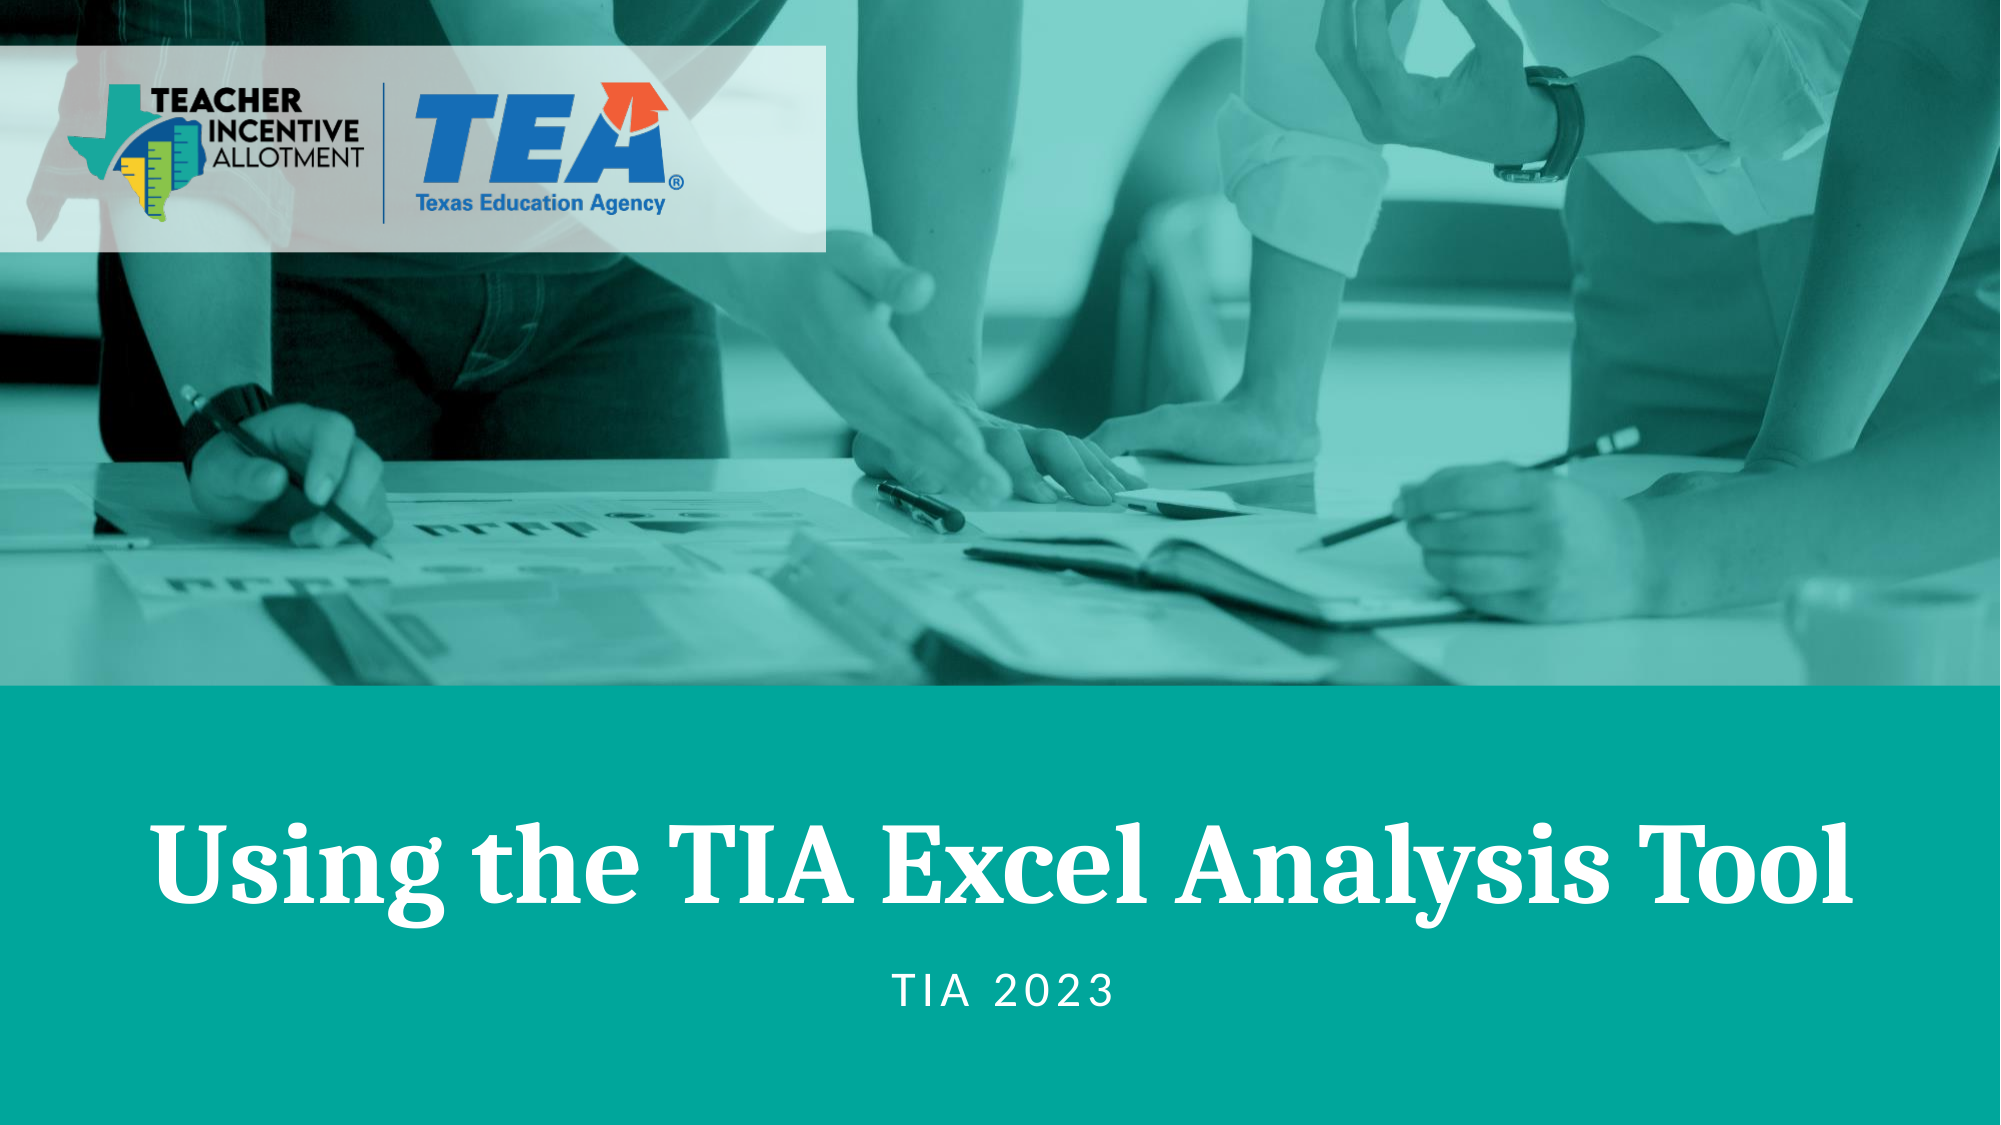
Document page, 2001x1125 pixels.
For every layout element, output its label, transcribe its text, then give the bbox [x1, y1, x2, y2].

picture [67, 82, 684, 224]
subtitle TIA 2023 [126, 955, 1878, 1049]
title Using the TIA Excel Analysis Tool [126, 685, 1878, 937]
picture [0, 0, 2000, 685]
